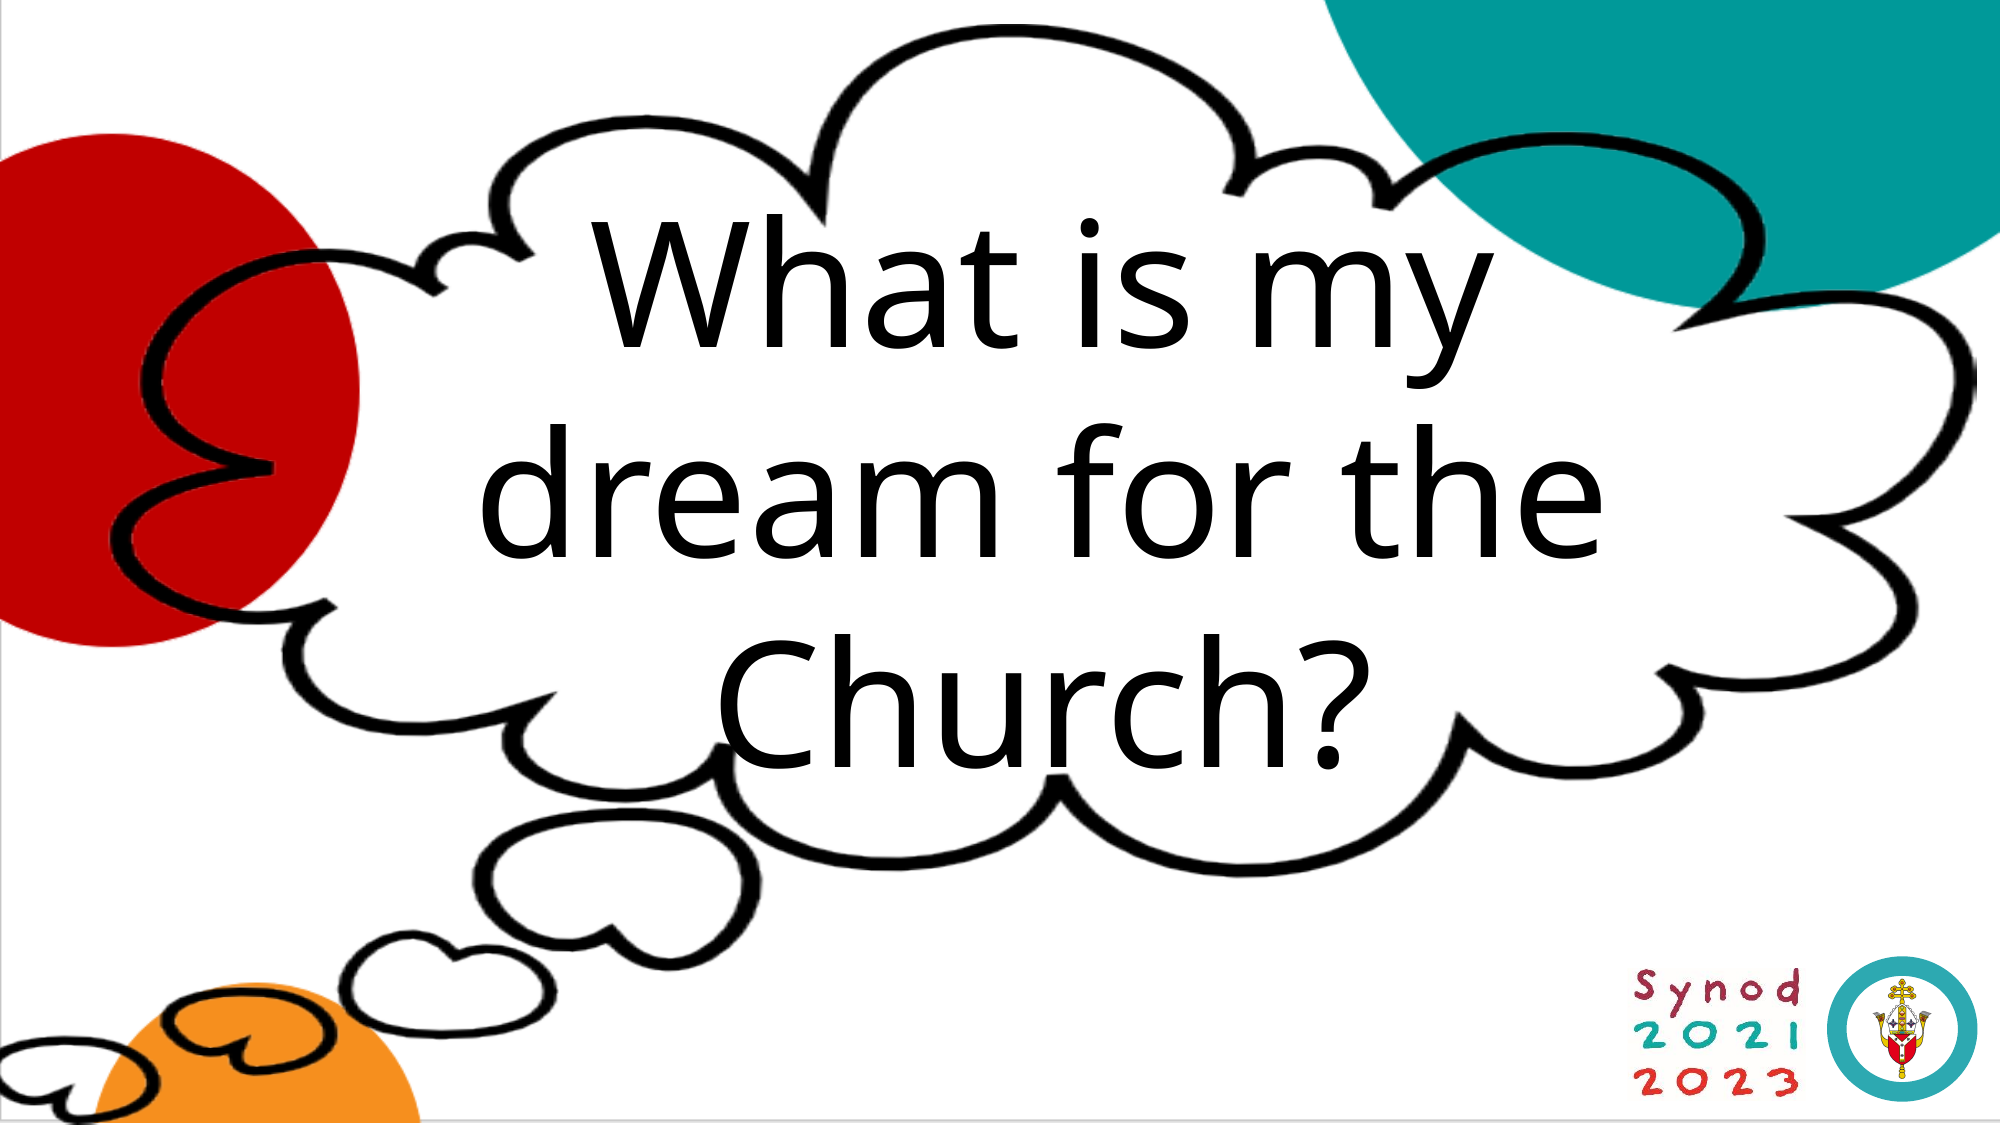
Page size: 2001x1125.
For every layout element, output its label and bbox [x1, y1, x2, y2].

text_box [1627, 957, 1977, 1101]
picture [0, 0, 2000, 1125]
